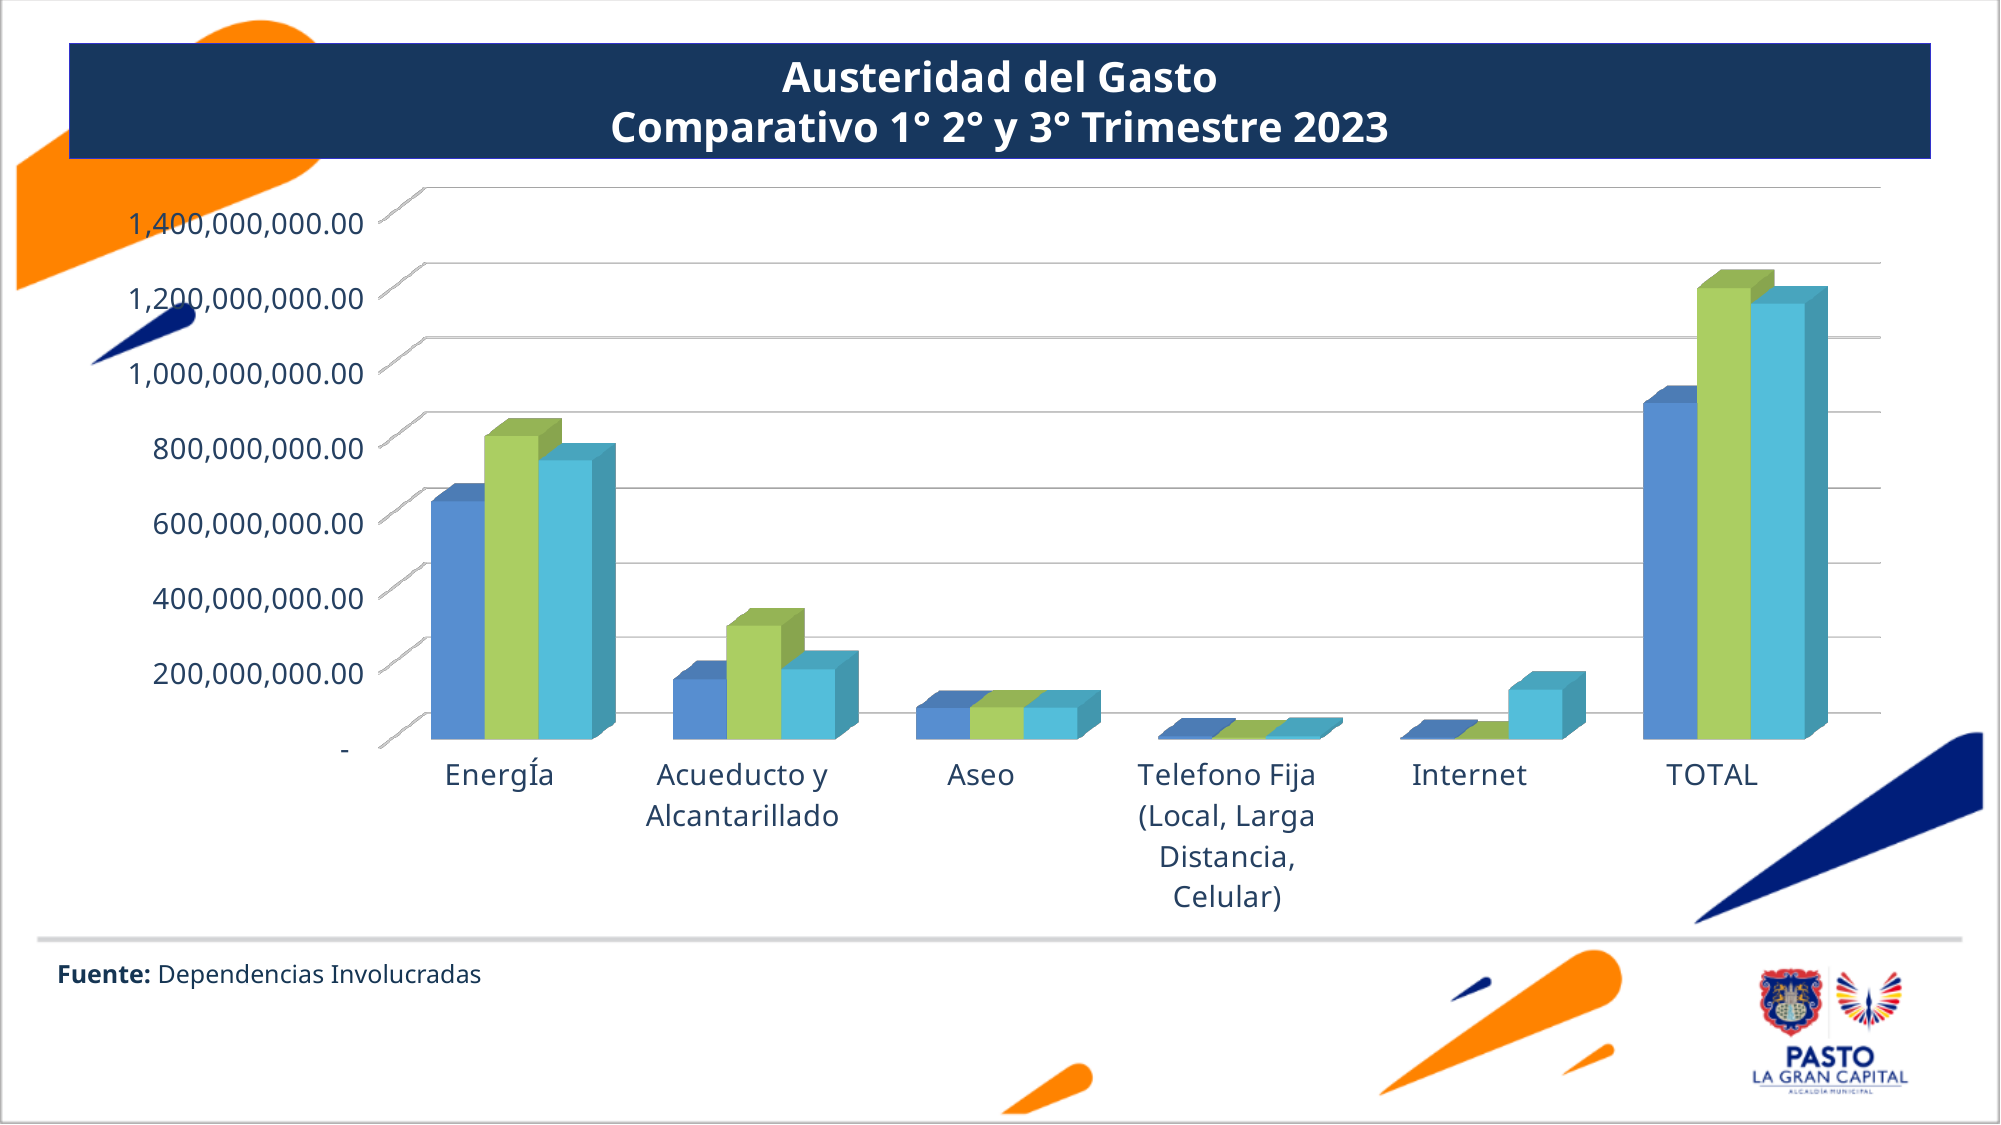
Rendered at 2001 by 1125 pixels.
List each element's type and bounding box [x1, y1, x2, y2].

picture [0, 0, 2000, 1124]
chart [69, 172, 1932, 933]
